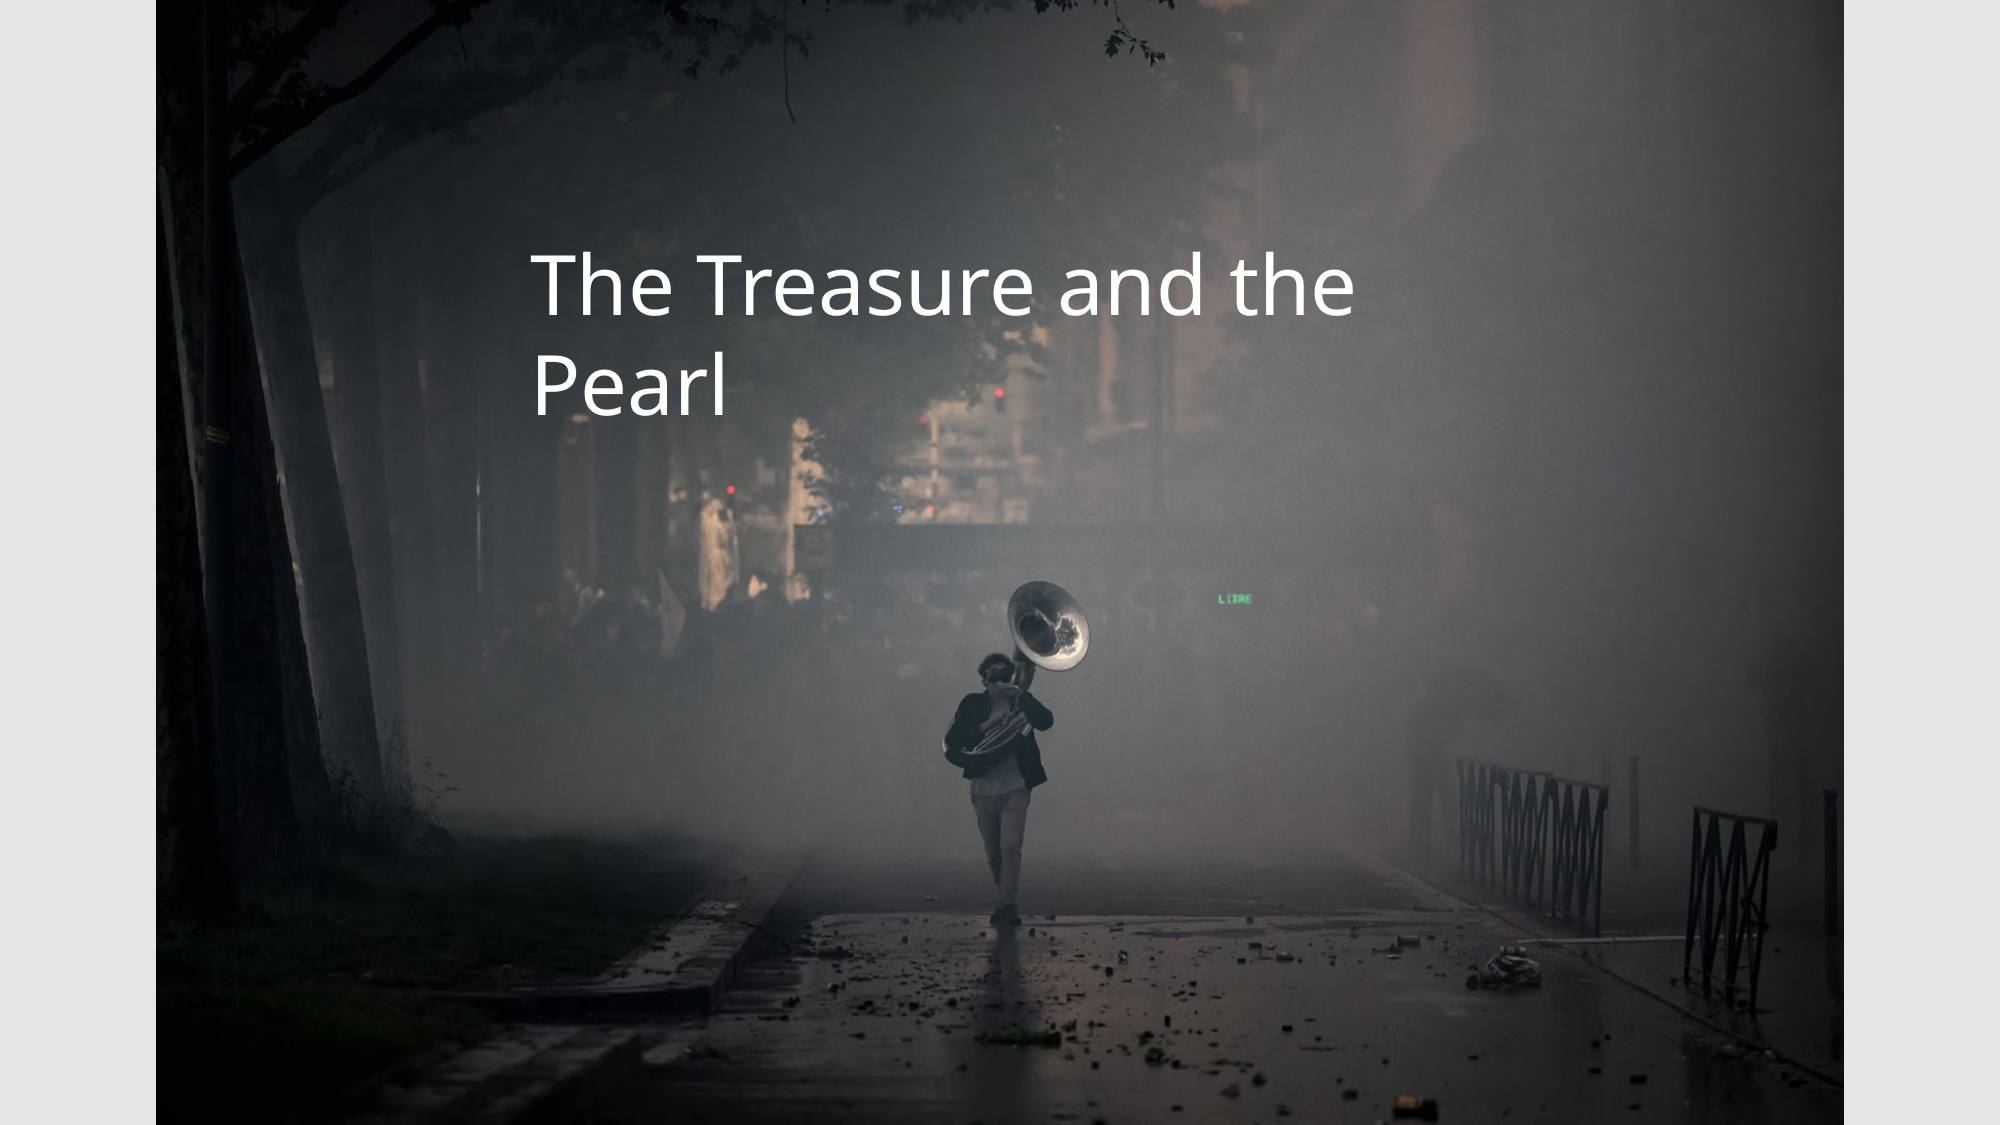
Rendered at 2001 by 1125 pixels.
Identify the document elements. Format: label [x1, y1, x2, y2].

picture [155, 0, 1844, 1125]
